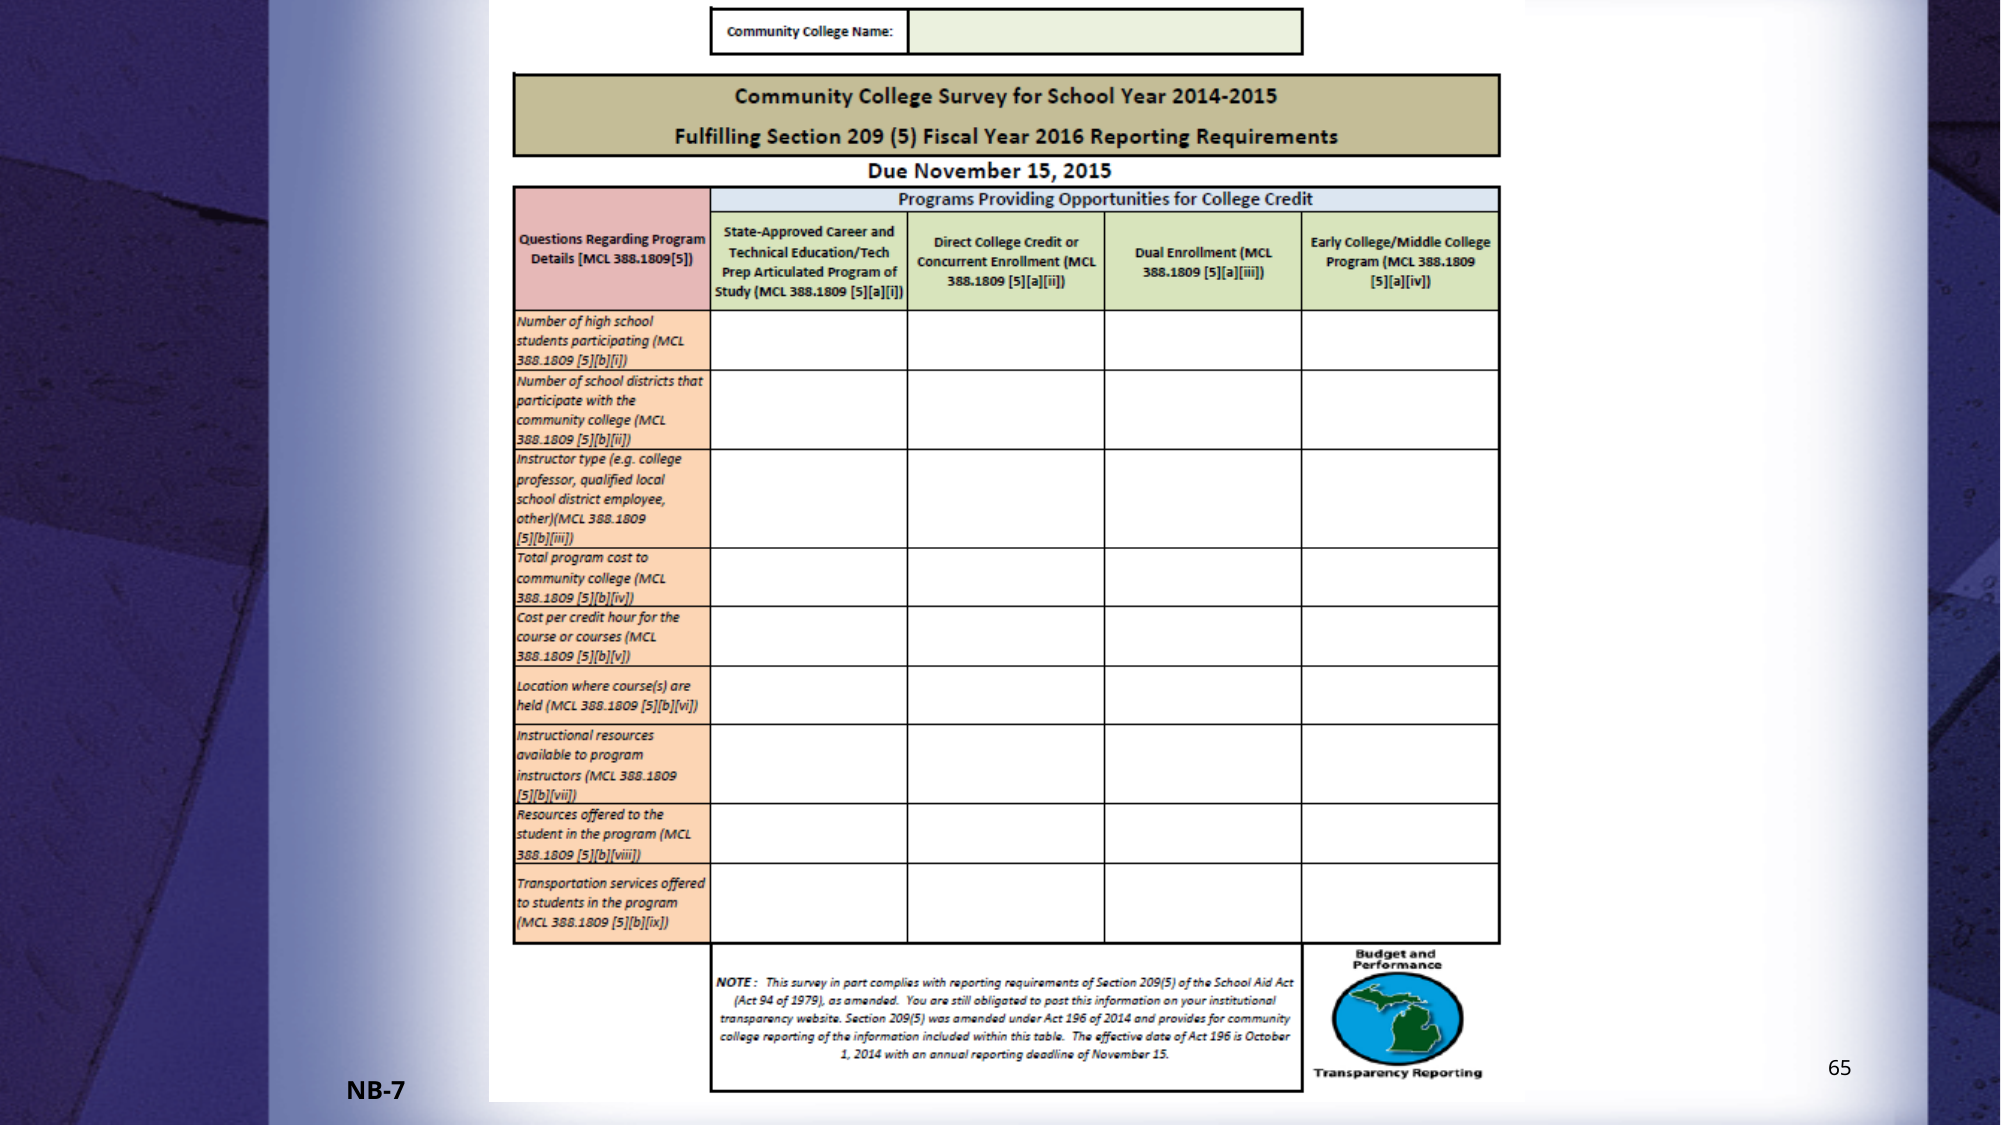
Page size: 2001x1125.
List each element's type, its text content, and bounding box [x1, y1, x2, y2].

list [488, 0, 1525, 1102]
text_box NB-7 [331, 1066, 490, 1112]
picture [0, 0, 2001, 1125]
slide_number 65 [1633, 1037, 1867, 1100]
